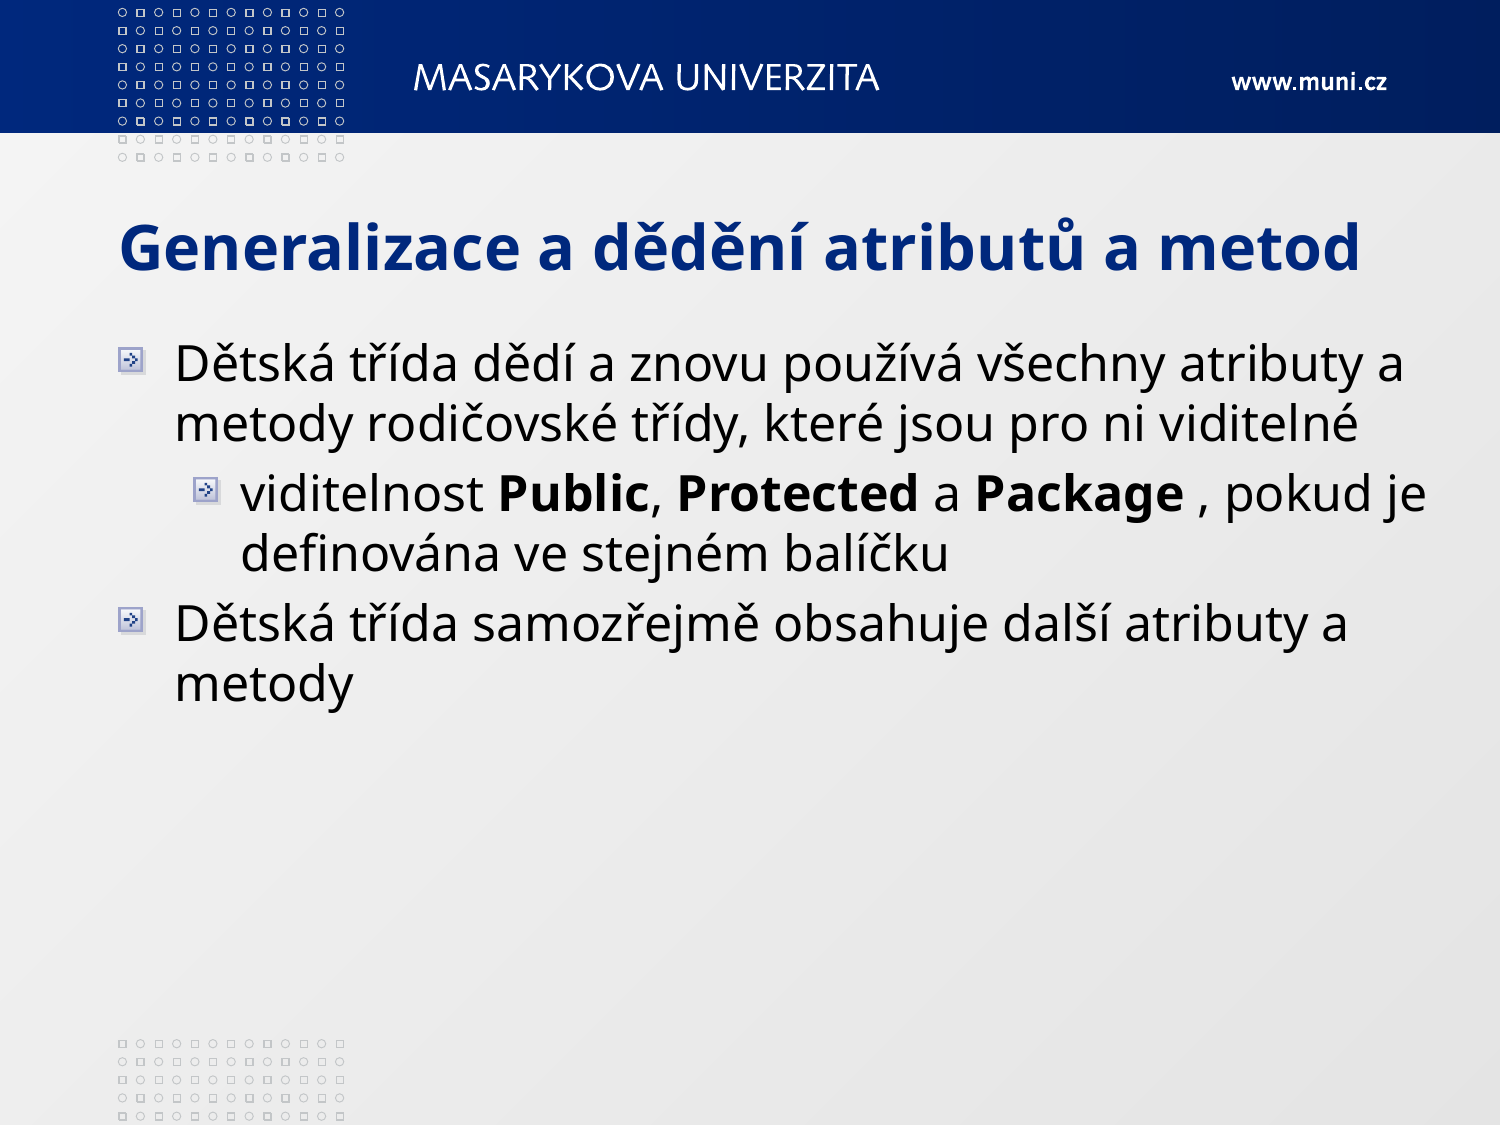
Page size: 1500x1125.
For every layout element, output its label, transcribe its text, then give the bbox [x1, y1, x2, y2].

title Generalizace a dědění atributů a metod [117, 184, 1403, 292]
list Dětská třída dědí a znovu používá všechny atributy a metody rodičovské třídy, které jsou pro ni viditelné viditelnost Public, Protected a Package , pokud je definována ve stejném balíčku Dětská třída samozřejmě obsahuje další atributy a metody [117, 330, 1470, 1007]
